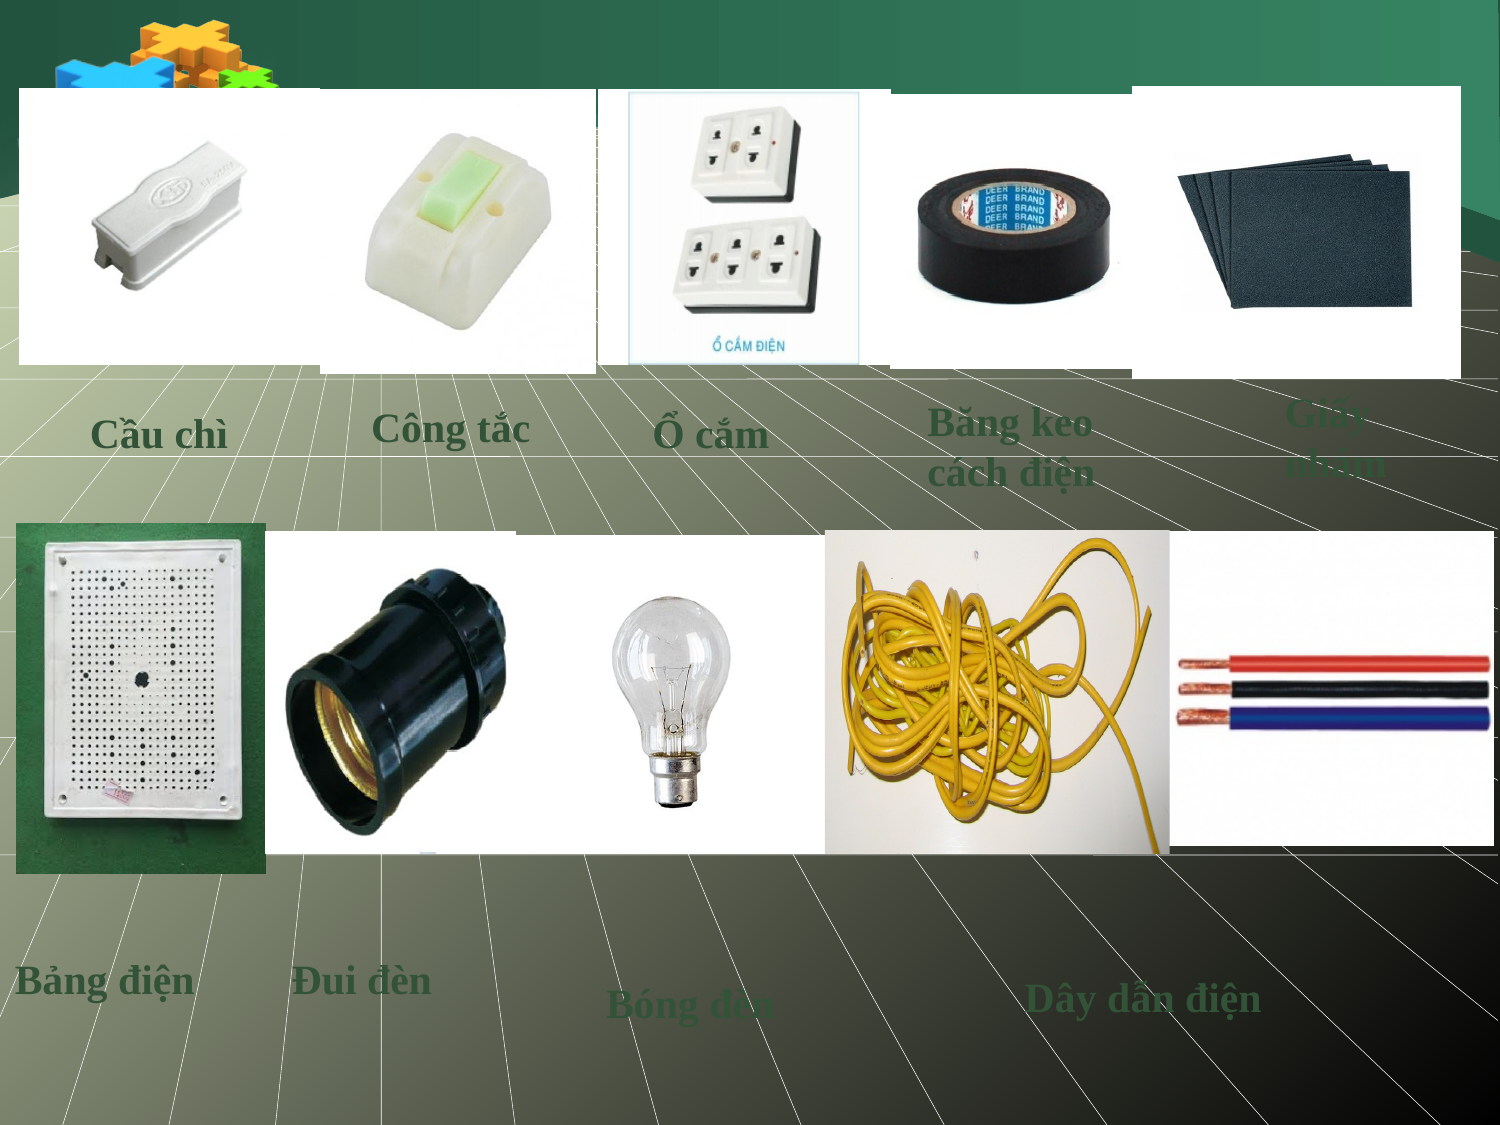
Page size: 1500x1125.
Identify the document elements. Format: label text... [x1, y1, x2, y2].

text_box Băng keo cách điện [912, 387, 1125, 503]
text_box Ổ cắm [637, 399, 875, 465]
text_box Bóng đèn [591, 969, 792, 1035]
text_box Công tắc [356, 393, 619, 459]
text_box Đui đèn [276, 945, 527, 1011]
text_box Dây dẫn điện [1009, 963, 1306, 1029]
picture [0, 18, 596, 374]
text_box Giấy nhám [1269, 378, 1483, 494]
text_box Bảng điện [0, 945, 250, 1011]
picture [598, 86, 1461, 379]
picture [15, 523, 1494, 874]
text_box Cầu chì [74, 399, 300, 465]
